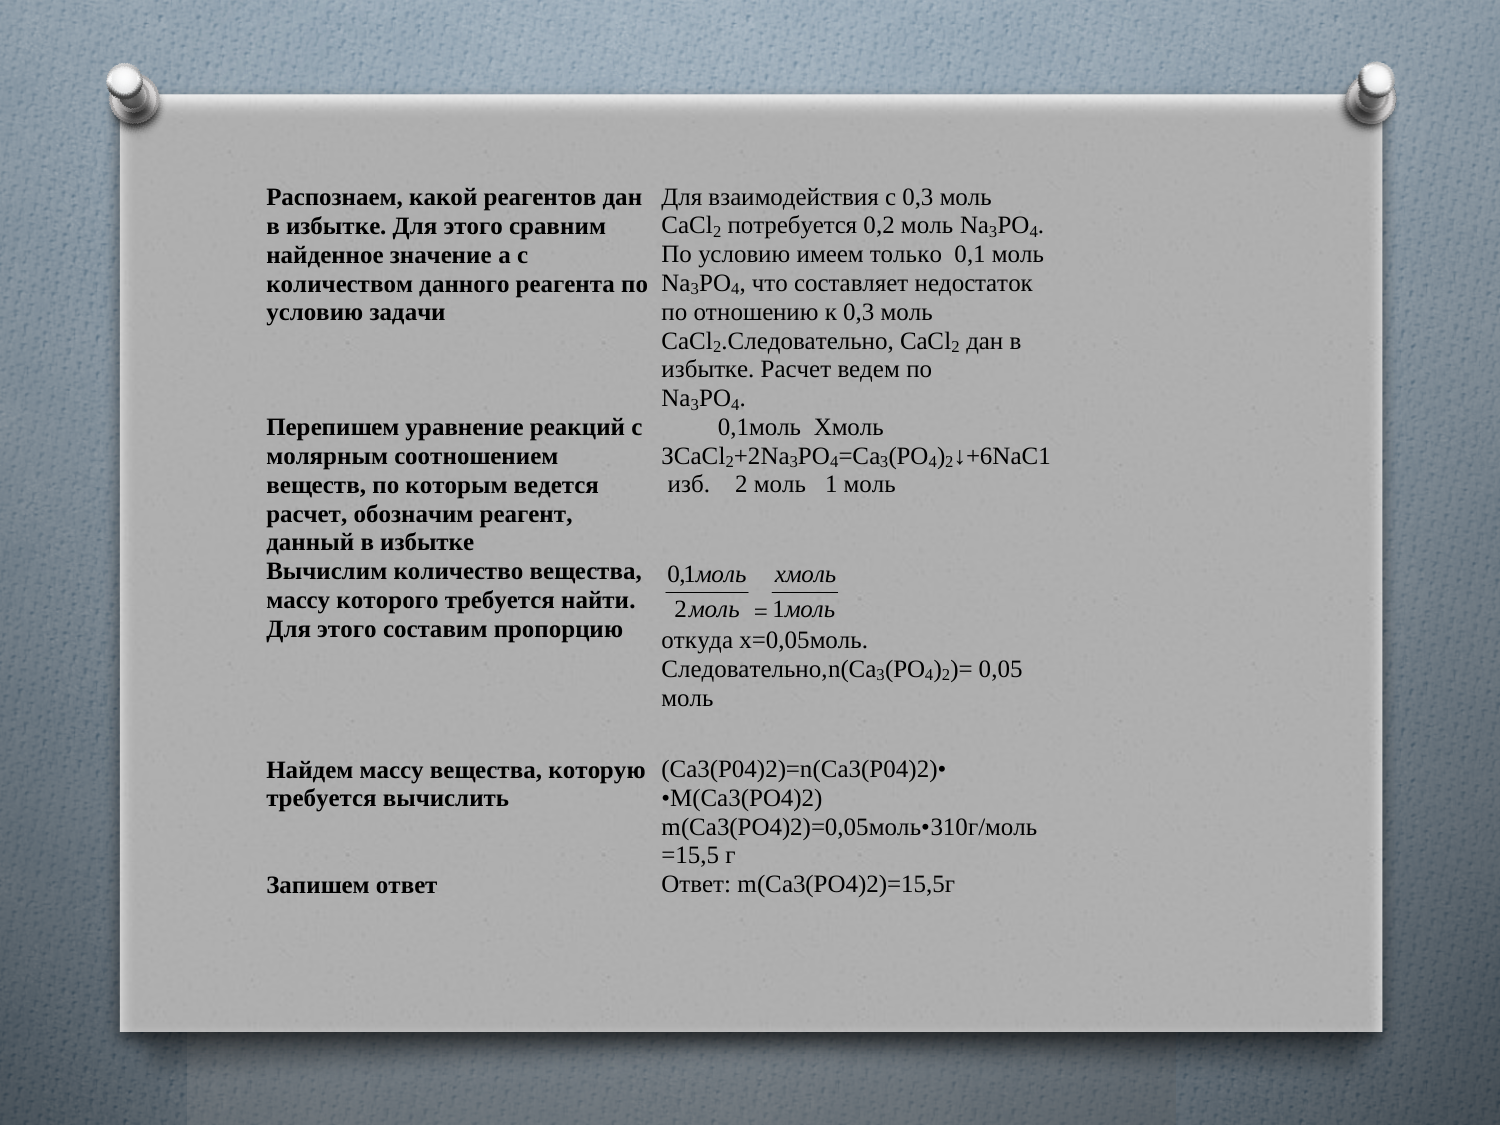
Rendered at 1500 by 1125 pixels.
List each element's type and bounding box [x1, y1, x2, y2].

picture [75, 29, 198, 153]
picture [1317, 35, 1439, 156]
picture [256, 182, 1244, 943]
